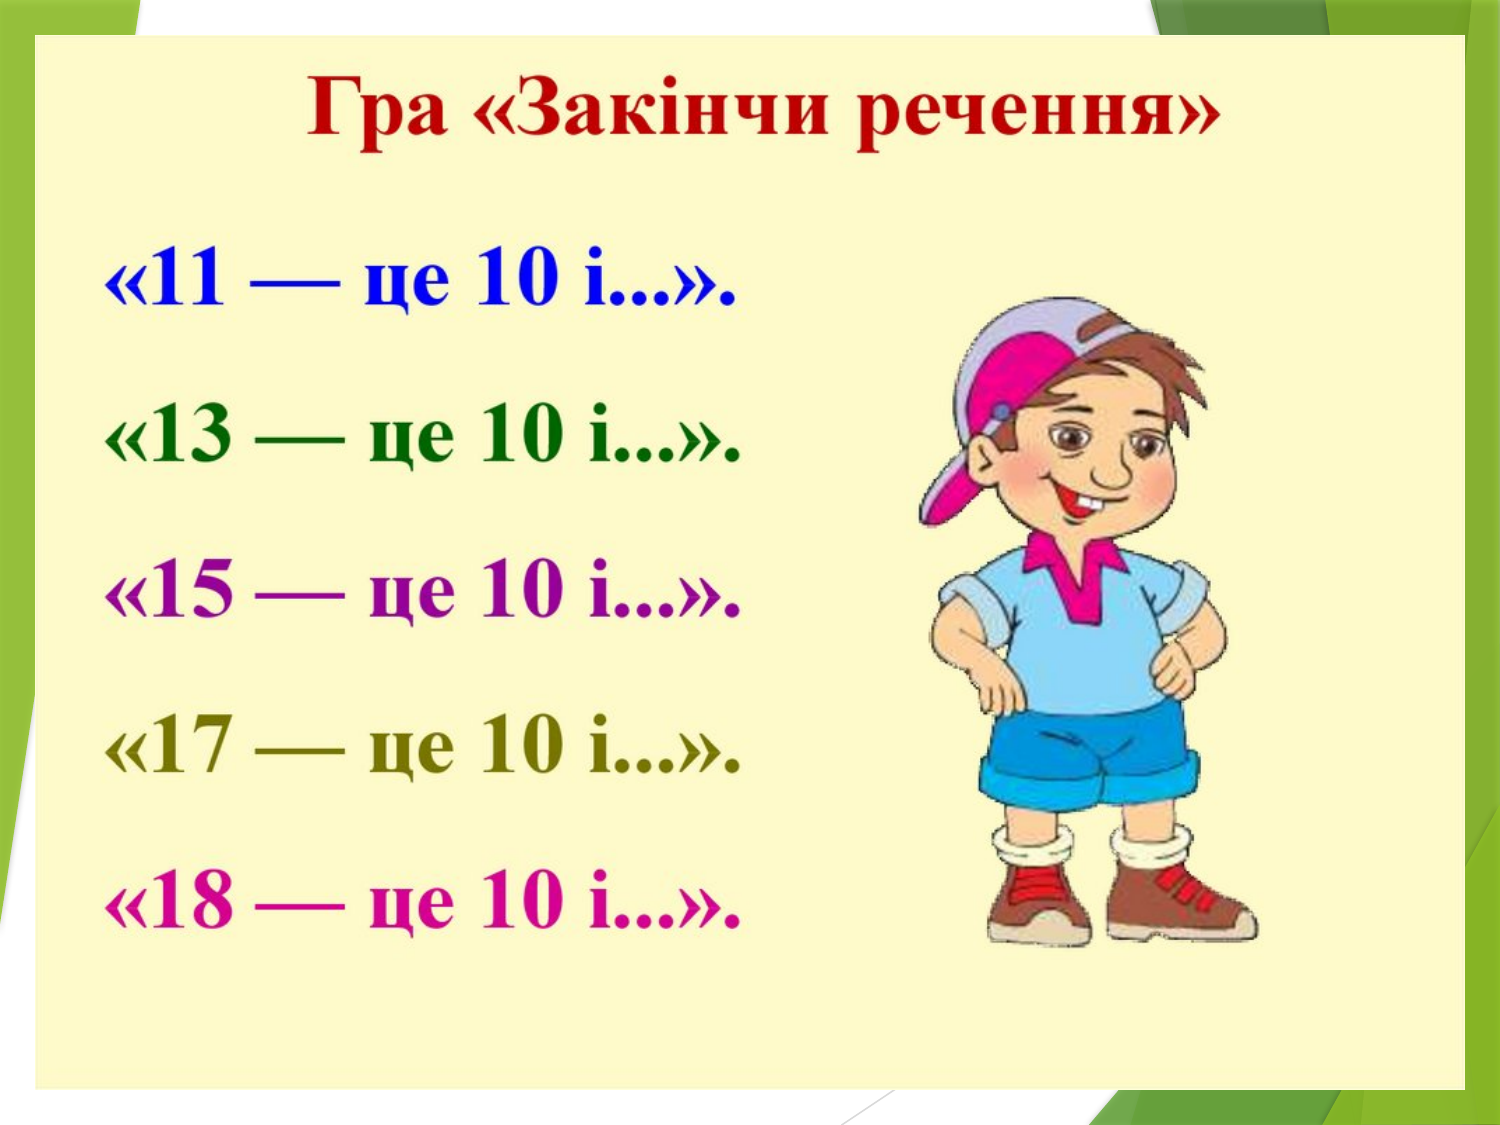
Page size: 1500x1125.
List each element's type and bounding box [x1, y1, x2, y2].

picture [34, 34, 1466, 1091]
